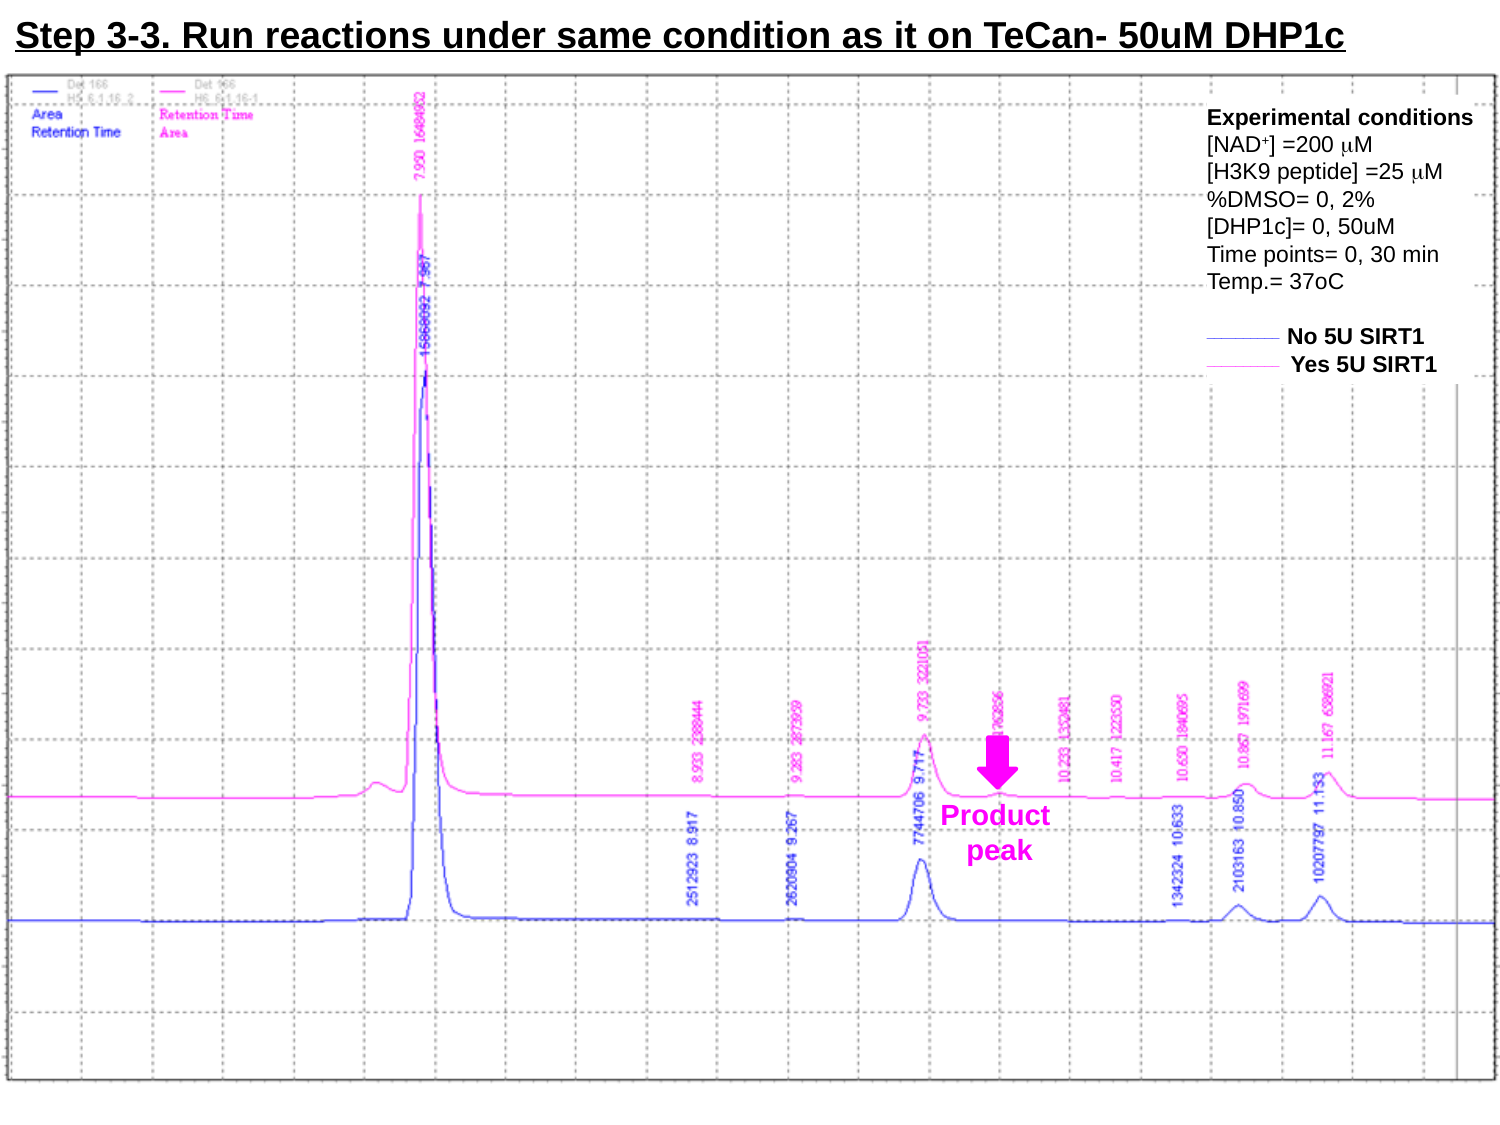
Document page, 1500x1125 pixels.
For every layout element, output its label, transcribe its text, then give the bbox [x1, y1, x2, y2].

picture [0, 69, 1500, 1087]
text_box Step 3-3. Run reactions under same condition as it on TeCan- 50uM DHP1c [0, 3, 1400, 64]
